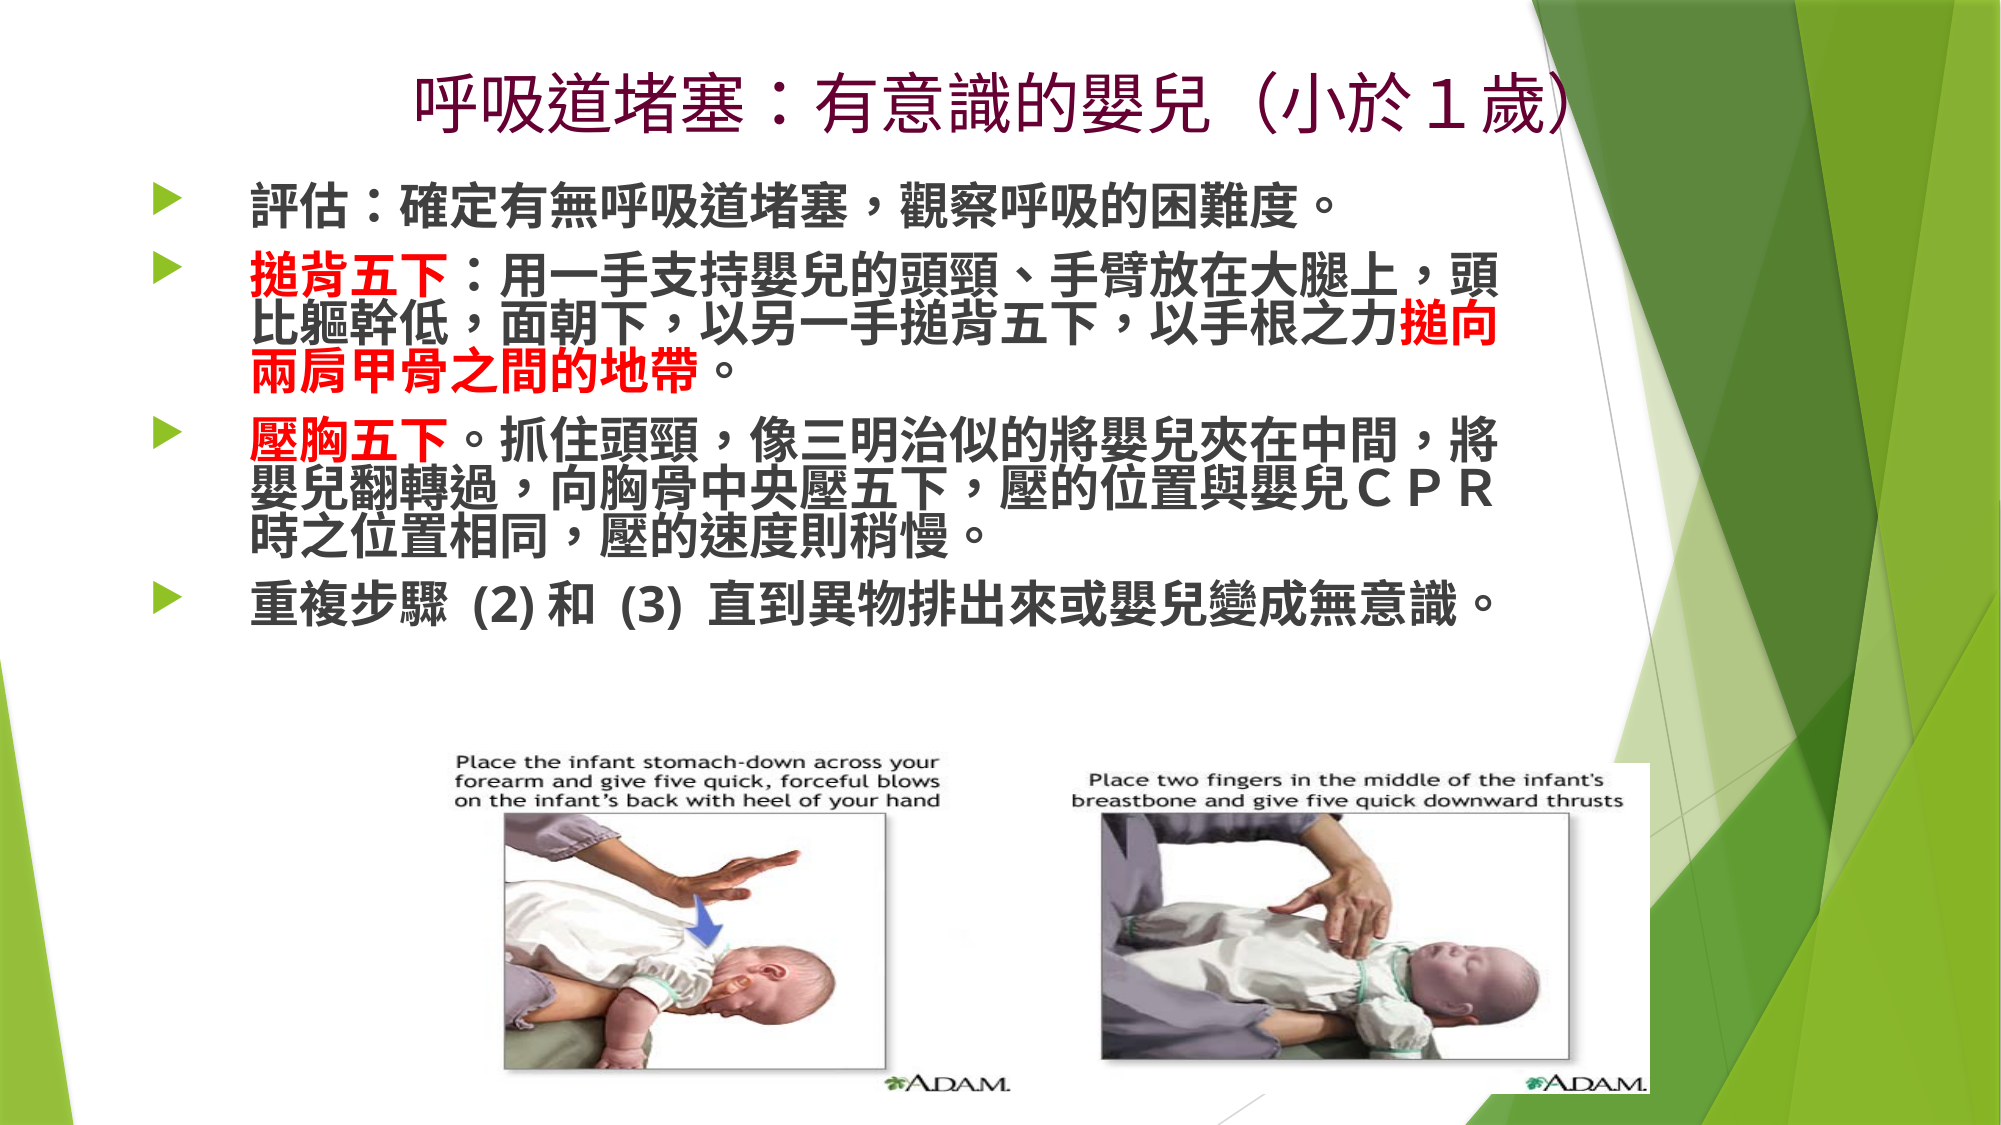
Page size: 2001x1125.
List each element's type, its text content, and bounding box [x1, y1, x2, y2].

list 評估：確定有無呼吸道堵塞，觀察呼吸的困難度。 搥背五下：用一手支持嬰兒的頭頸、手臂放在大腿上，頭比軀幹低，面朝下，以另一手搥背五下，以手根之力搥向兩肩甲骨之間的地帶。 壓胸五下。抓住頭頸，像三明治似的將嬰兒夾在中間，將嬰兒翻轉過，向胸骨中央壓五下，壓的位置與嬰兒ＣＰＲ時之位置相同，壓的速度則稍慢。 重複步驟 (2)和 (3) 直到異物排出來或嬰兒變成無意識。 [134, 178, 1545, 816]
picture [385, 750, 1012, 1093]
picture [1023, 762, 1651, 1095]
title 呼吸道堵塞：有意識的嬰兒（小於１歲） [397, 54, 1846, 218]
